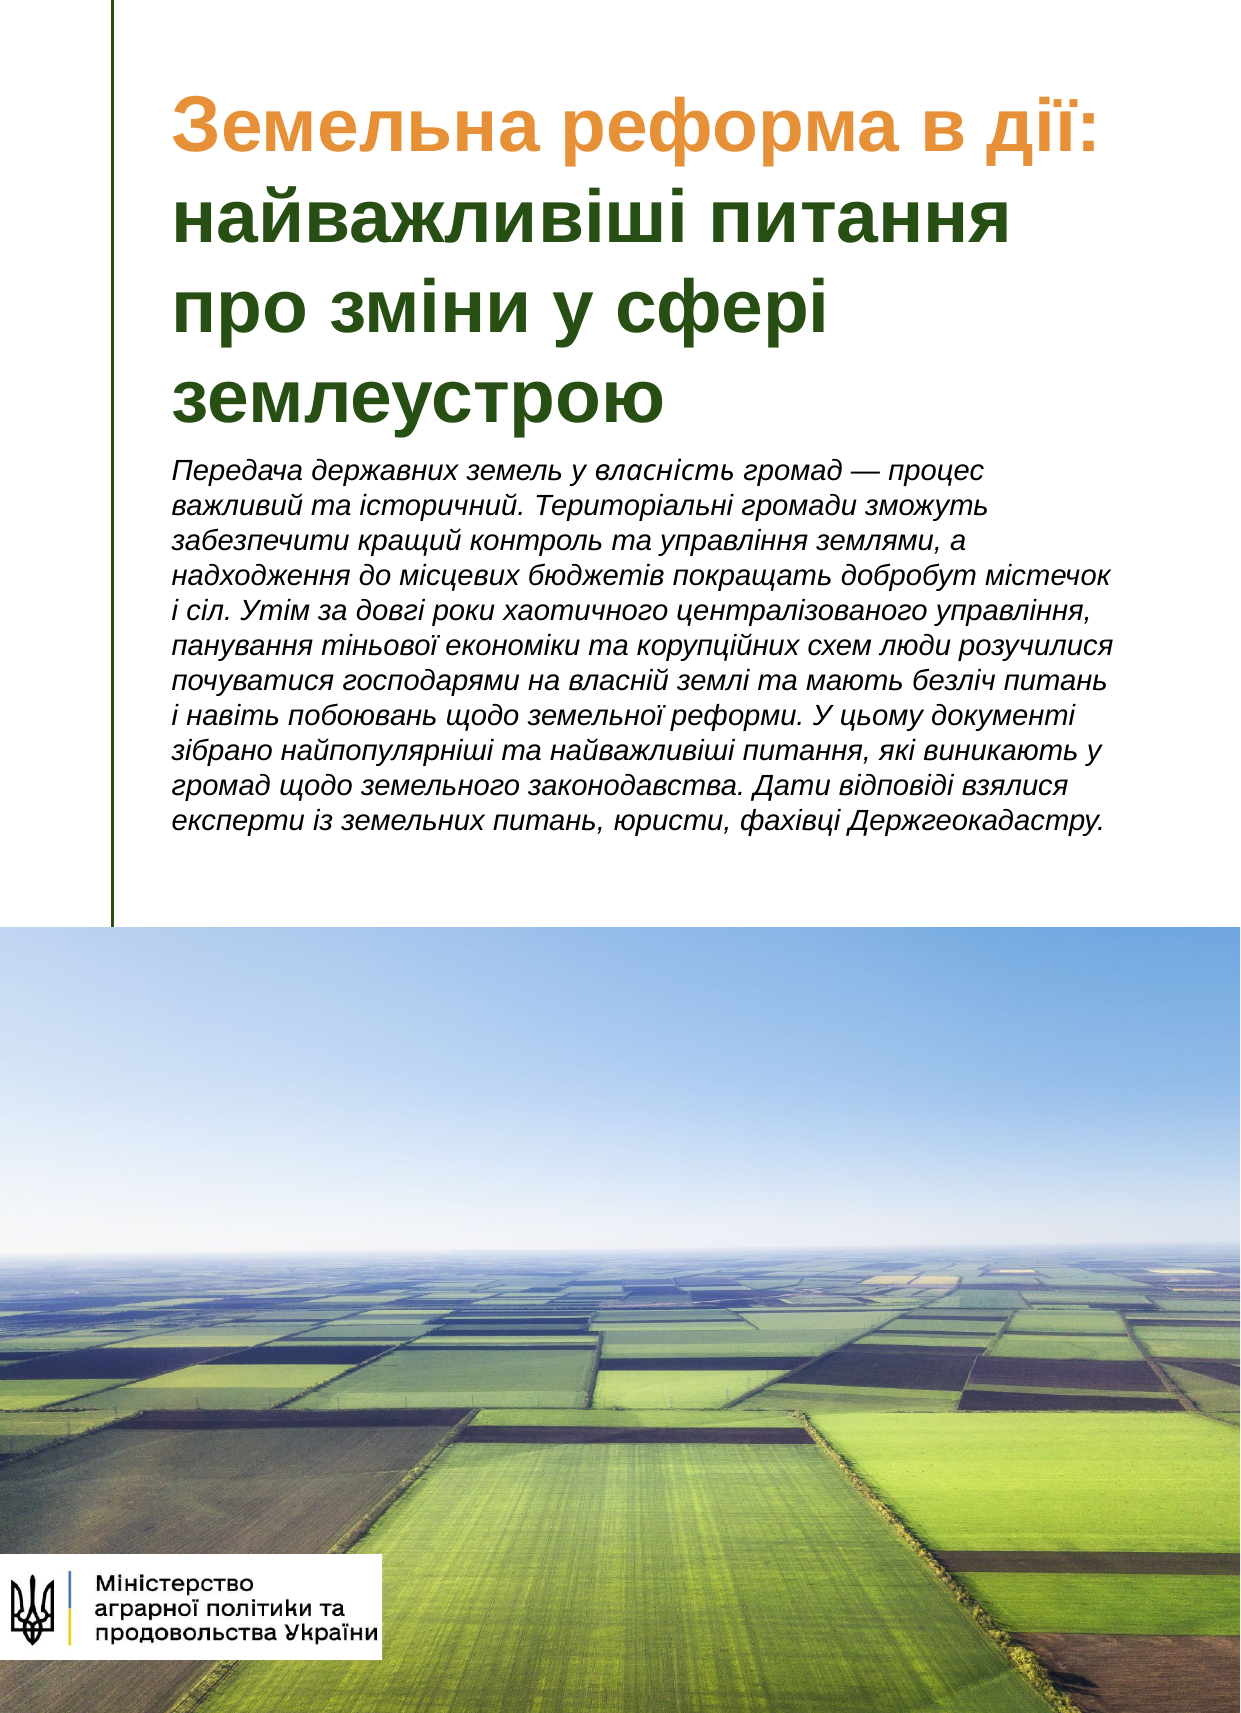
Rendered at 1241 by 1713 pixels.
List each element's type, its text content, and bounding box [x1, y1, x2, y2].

picture [0, 926, 1241, 1713]
text_box Земельна реформа в дії: найважливіші питання про зміни у сфері землеустрою [156, 57, 1175, 437]
text_box Передача державних земель у власність громад — процес важливий та історичний. Територіальні громади зможуть забезпечити кращий контроль та управління землями, а надходження до місцевих бюджетів покращать добробут містечок і сіл. Утім за довгі роки хаотичного централізованого управління, панування тіньової економіки та корупційних схем люди розучилися почуватися господарями на власній землі та мають безліч питань і навіть побоювань щодо земельної реформи. У цьому документі зібрано найпопулярніші та найважливіші питання, які виникають у громад щодо земельного законодавства. Дати відповіді взялися експерти із земельних питань, юристи, фахівці Держгеокадастру. [156, 436, 1133, 925]
